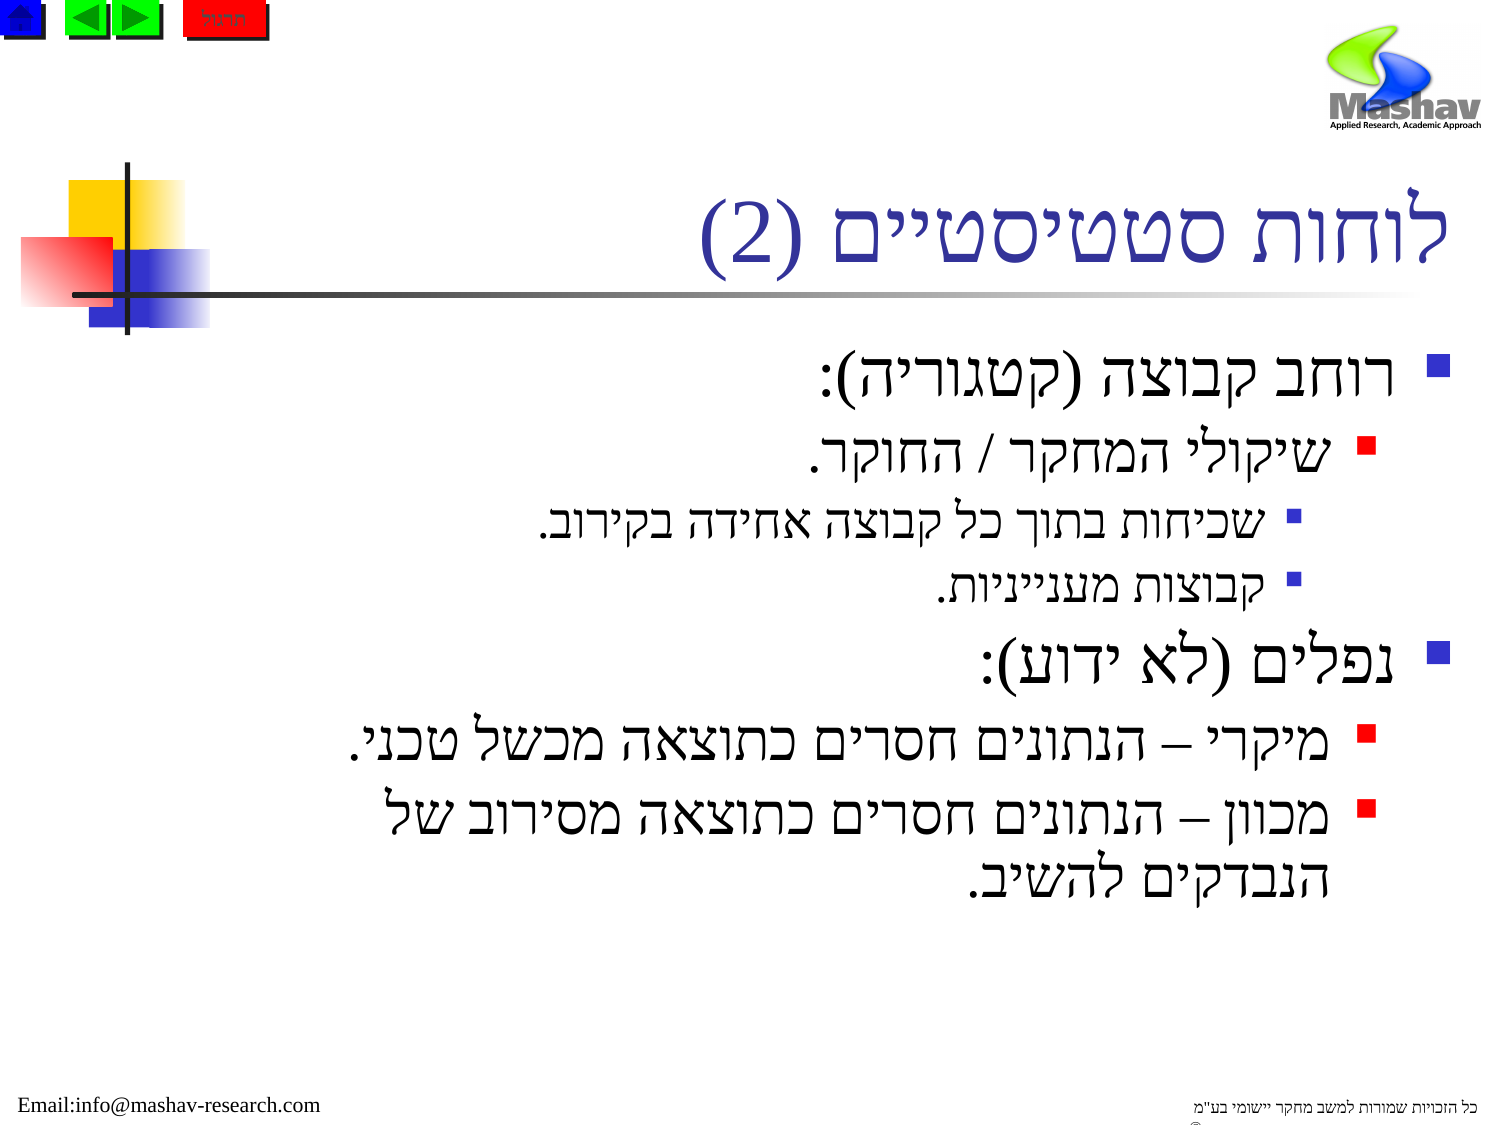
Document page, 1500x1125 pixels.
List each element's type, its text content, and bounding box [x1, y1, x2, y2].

text_box תרגול [183, 0, 266, 37]
list רוחב קבוצה (קטגוריה): שיקולי המחקר / החוקר. שכיחות בתוך כל קבוצה אחידה בקירוב. קבוצות מענייניות. נפלים (לא ידוע): מיקרי – הנתונים חסרים כתוצאה מכשל טכני. מכוון – הנתונים חסרים כתוצאה מסירוב של הנבדקים להשיב. [193, 330, 1470, 988]
title לוחות סטטיסטיים (2) [188, 101, 1468, 289]
picture [1324, 23, 1481, 130]
